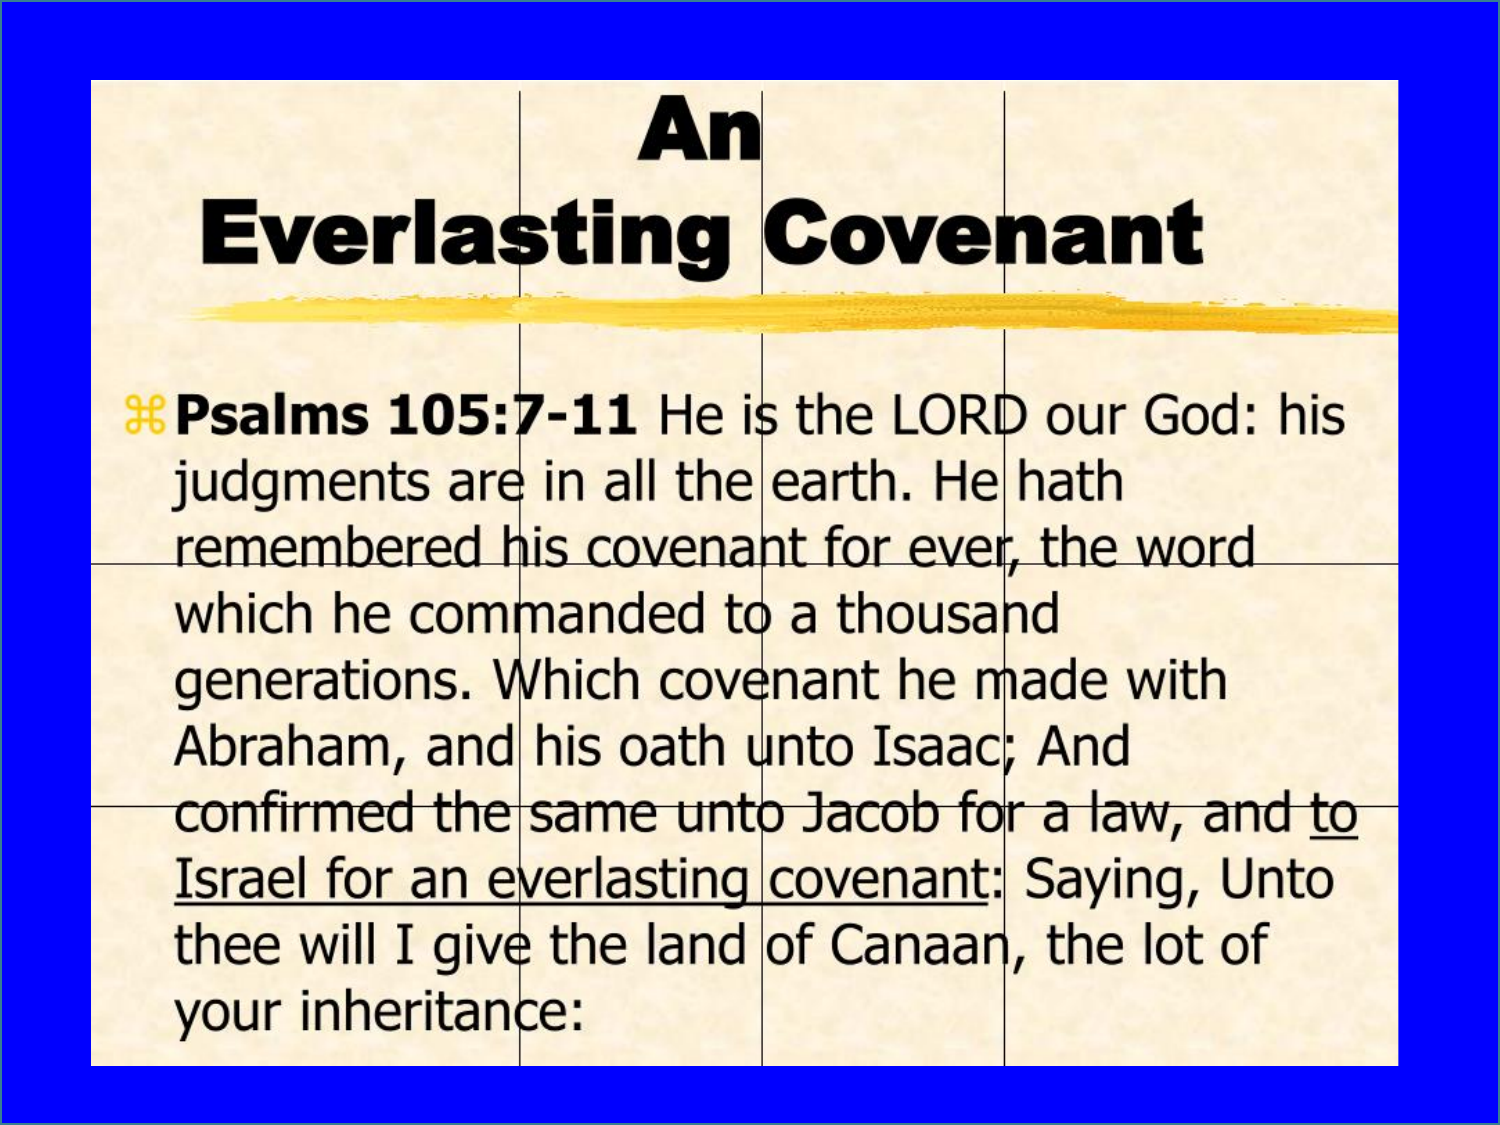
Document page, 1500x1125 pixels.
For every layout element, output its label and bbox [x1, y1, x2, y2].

text_box [0, 0, 1500, 1125]
picture [90, 80, 1399, 1066]
